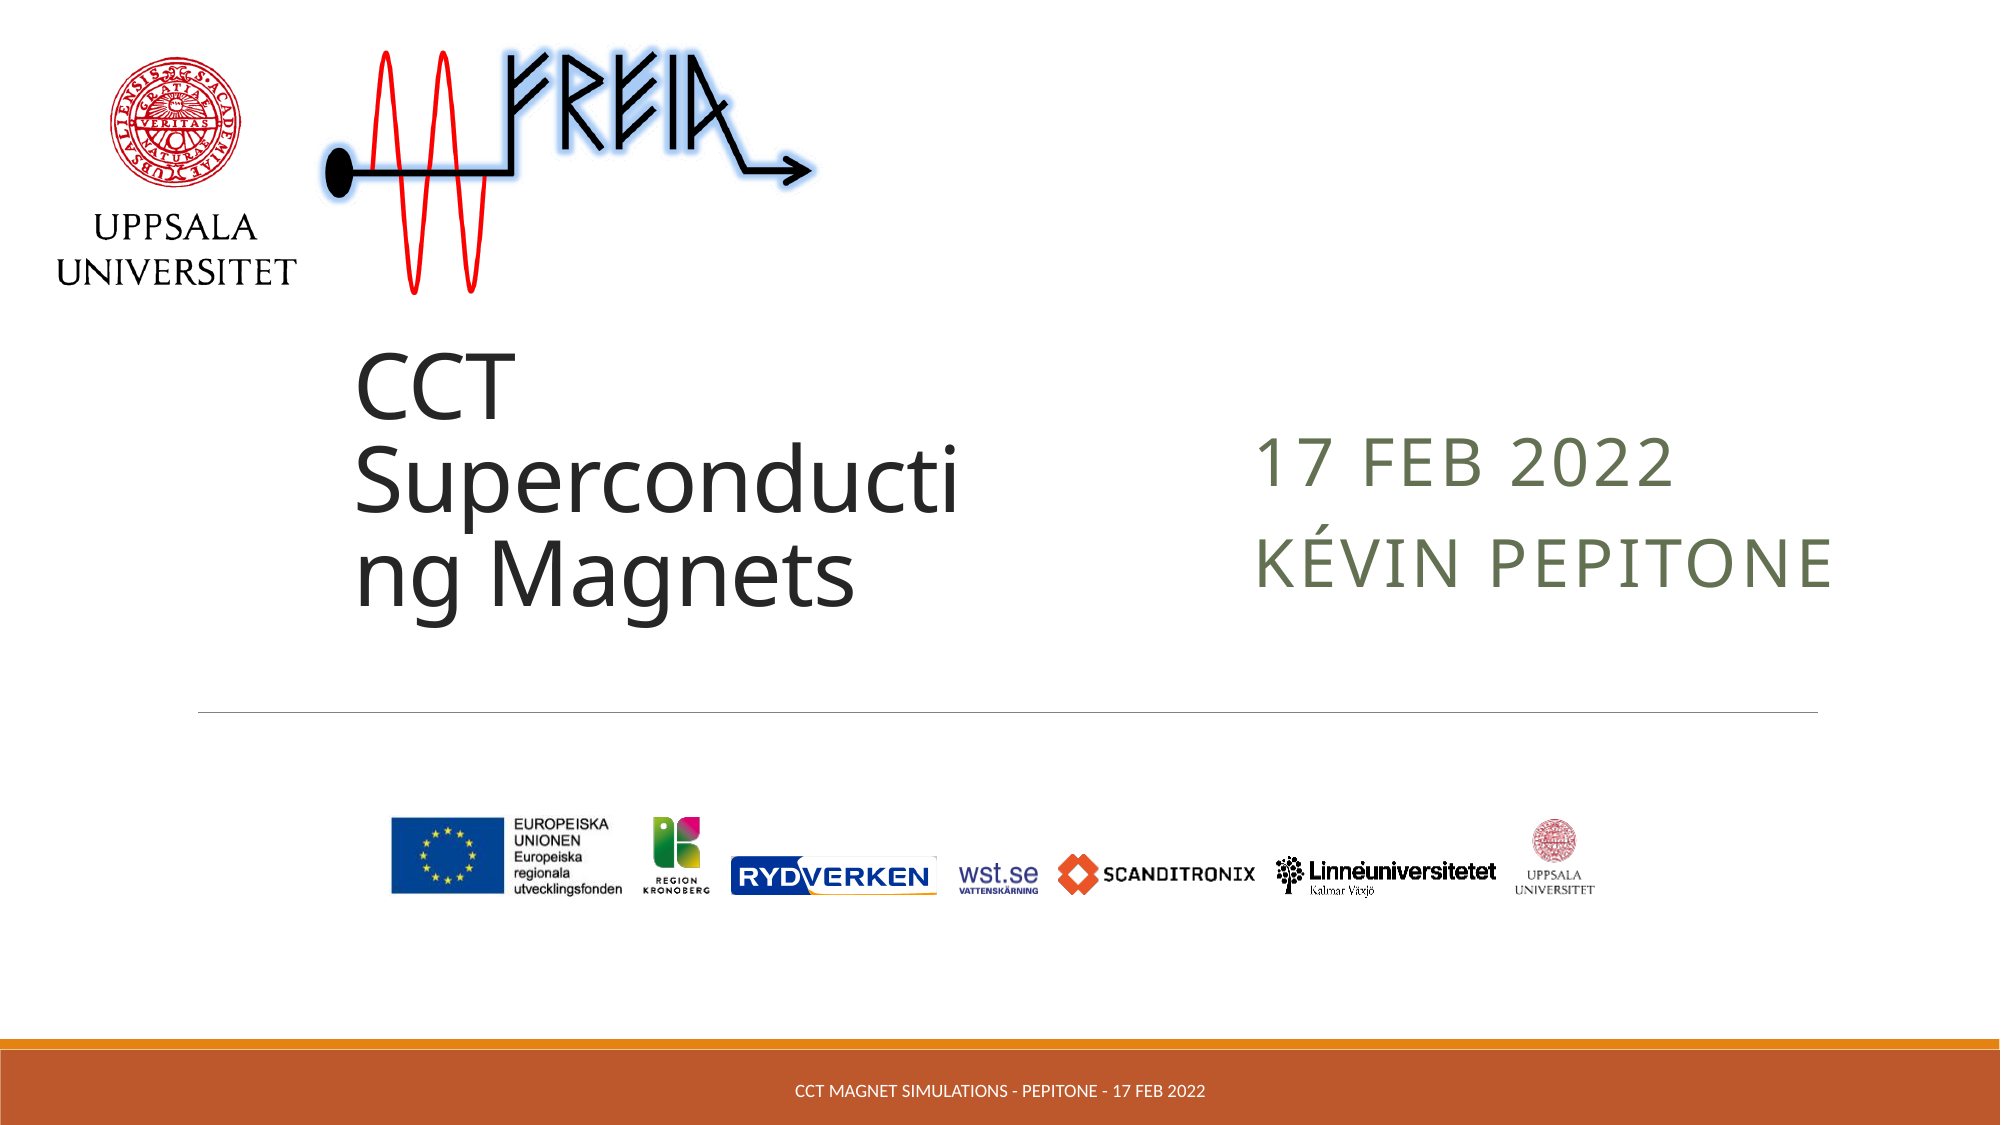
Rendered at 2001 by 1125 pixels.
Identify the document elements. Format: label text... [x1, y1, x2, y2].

footer CCT magnet simulations - Pepitone - 17 FEB 2022 [604, 1059, 1396, 1120]
picture [48, 36, 858, 296]
title CCT Superconducting Magnets [338, 251, 1011, 829]
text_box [388, 802, 1612, 916]
subtitle 17 Feb 2022 Kévin Pepitone [1239, 421, 1894, 658]
